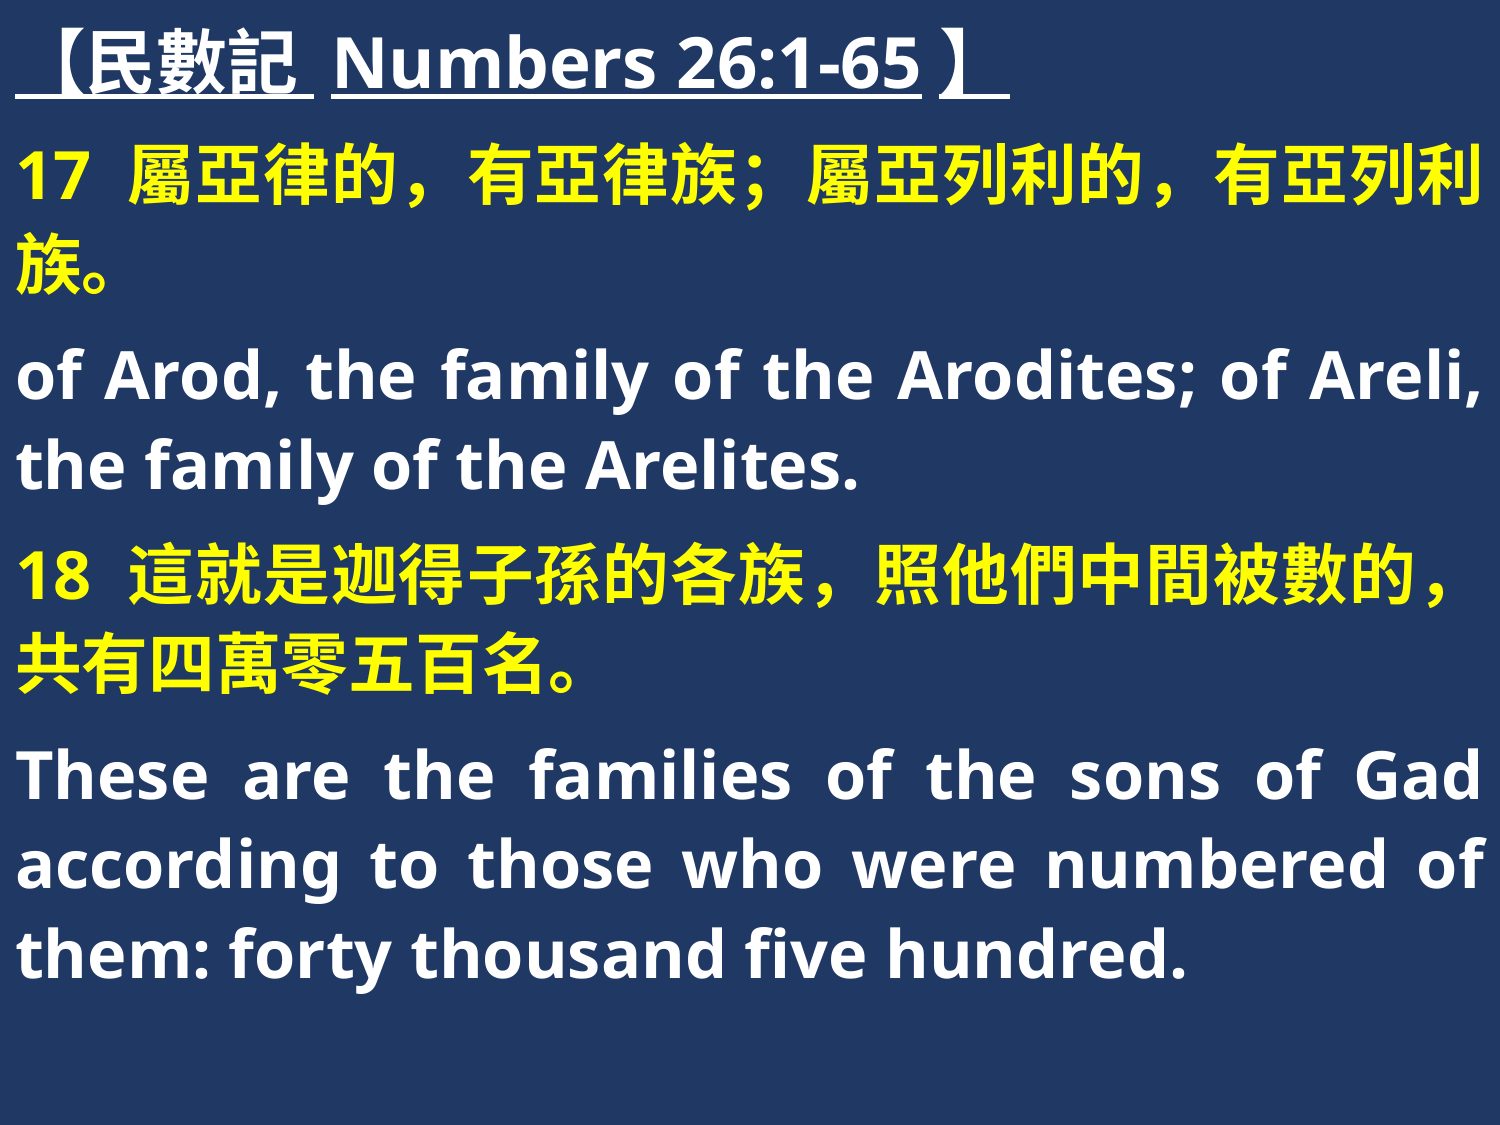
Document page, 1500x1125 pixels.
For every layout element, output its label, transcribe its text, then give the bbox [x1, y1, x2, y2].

list 【民數記 Numbers 26:1-65】 17 屬亞律的，有亞律族；屬亞列利的，有亞列利族。 of Arod, the family of the Arodites; of Areli, the family of the Arelites. 18 這就是迦得子孫的各族，照他們中間被數的，共有四萬零五百名。 These are the families of the sons of Gad according to those who were numbered of them: forty thousand five hundred. [0, 0, 1500, 1125]
